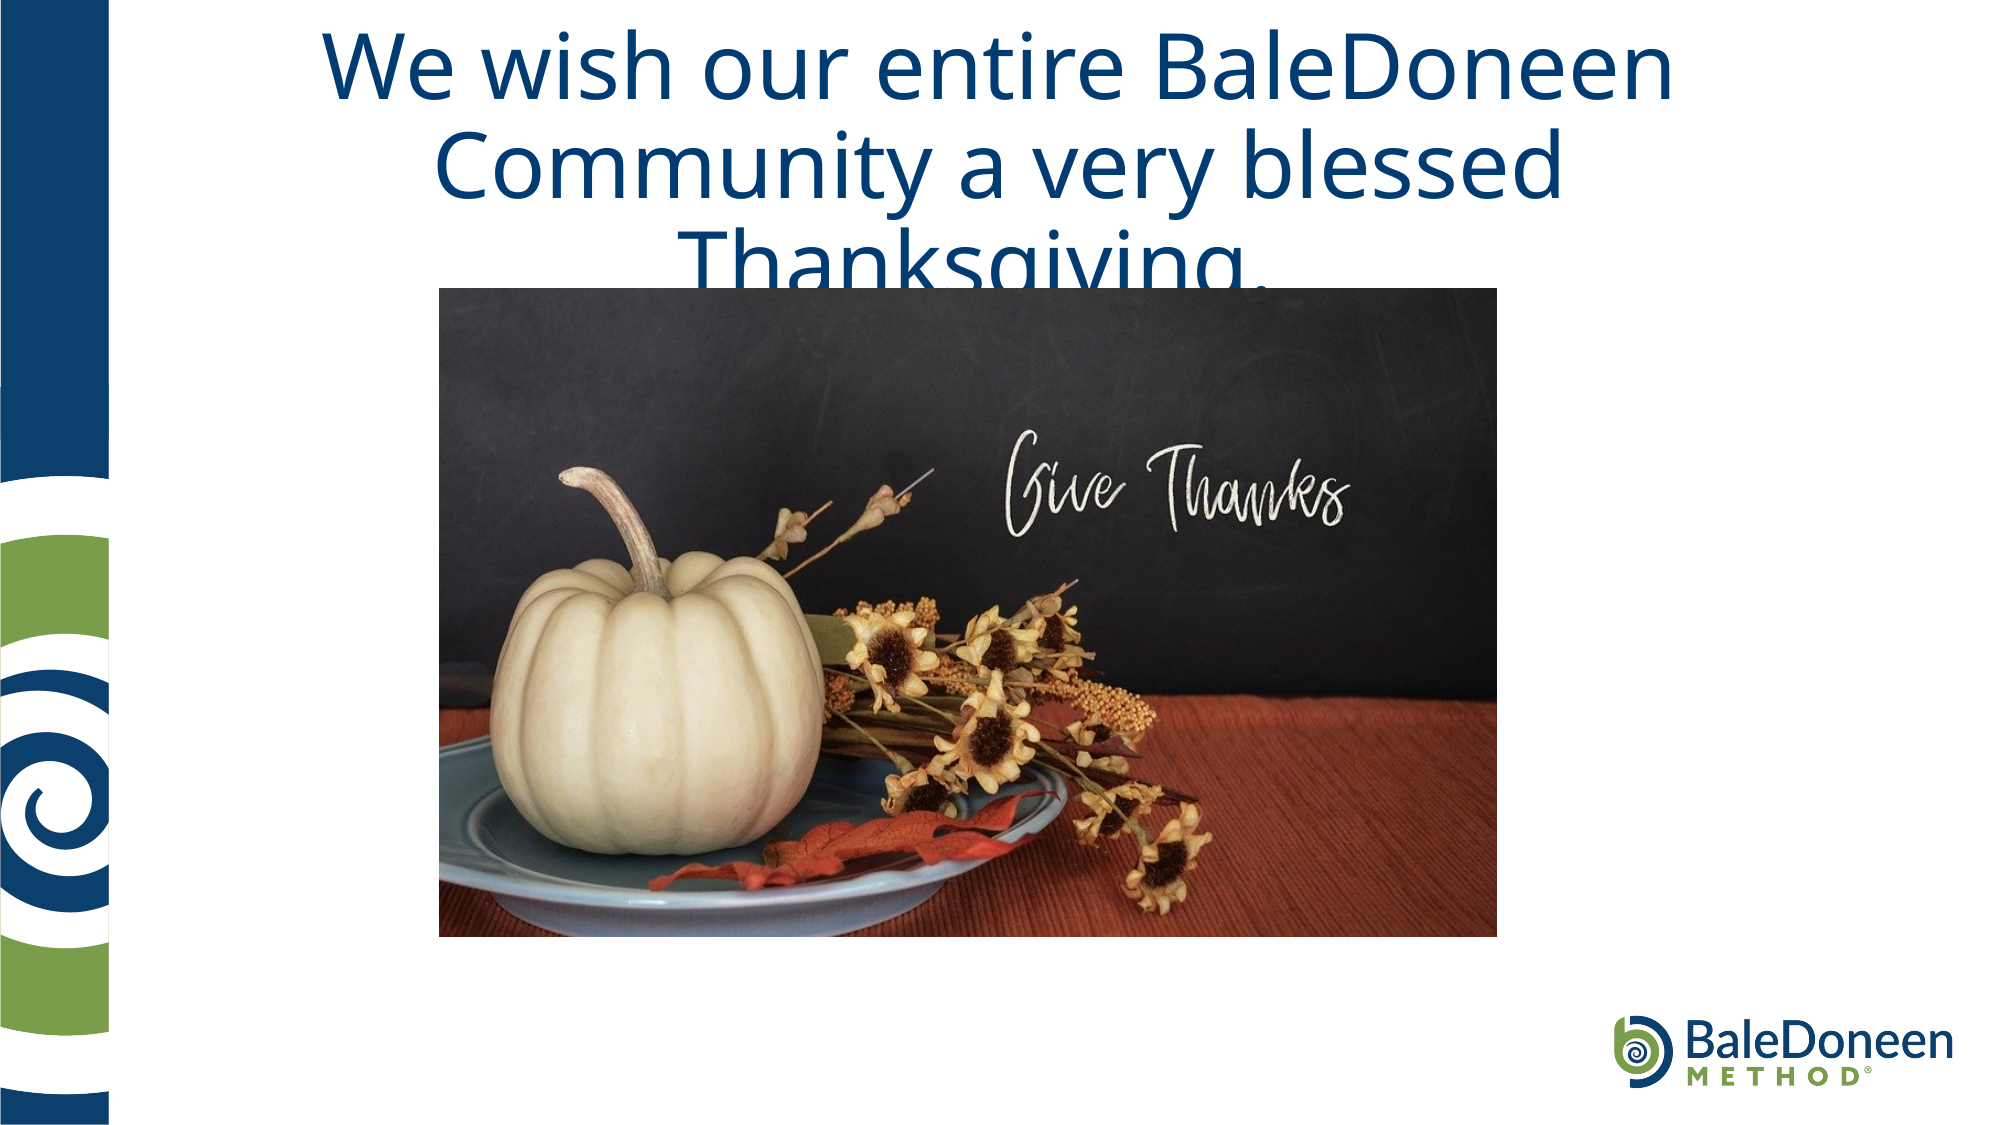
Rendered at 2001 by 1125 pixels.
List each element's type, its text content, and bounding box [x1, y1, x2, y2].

picture [0, 0, 2001, 1125]
title We wish our entire BaleDoneen Community a very blessed Thanksgiving. [137, 59, 1863, 278]
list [439, 288, 1497, 937]
